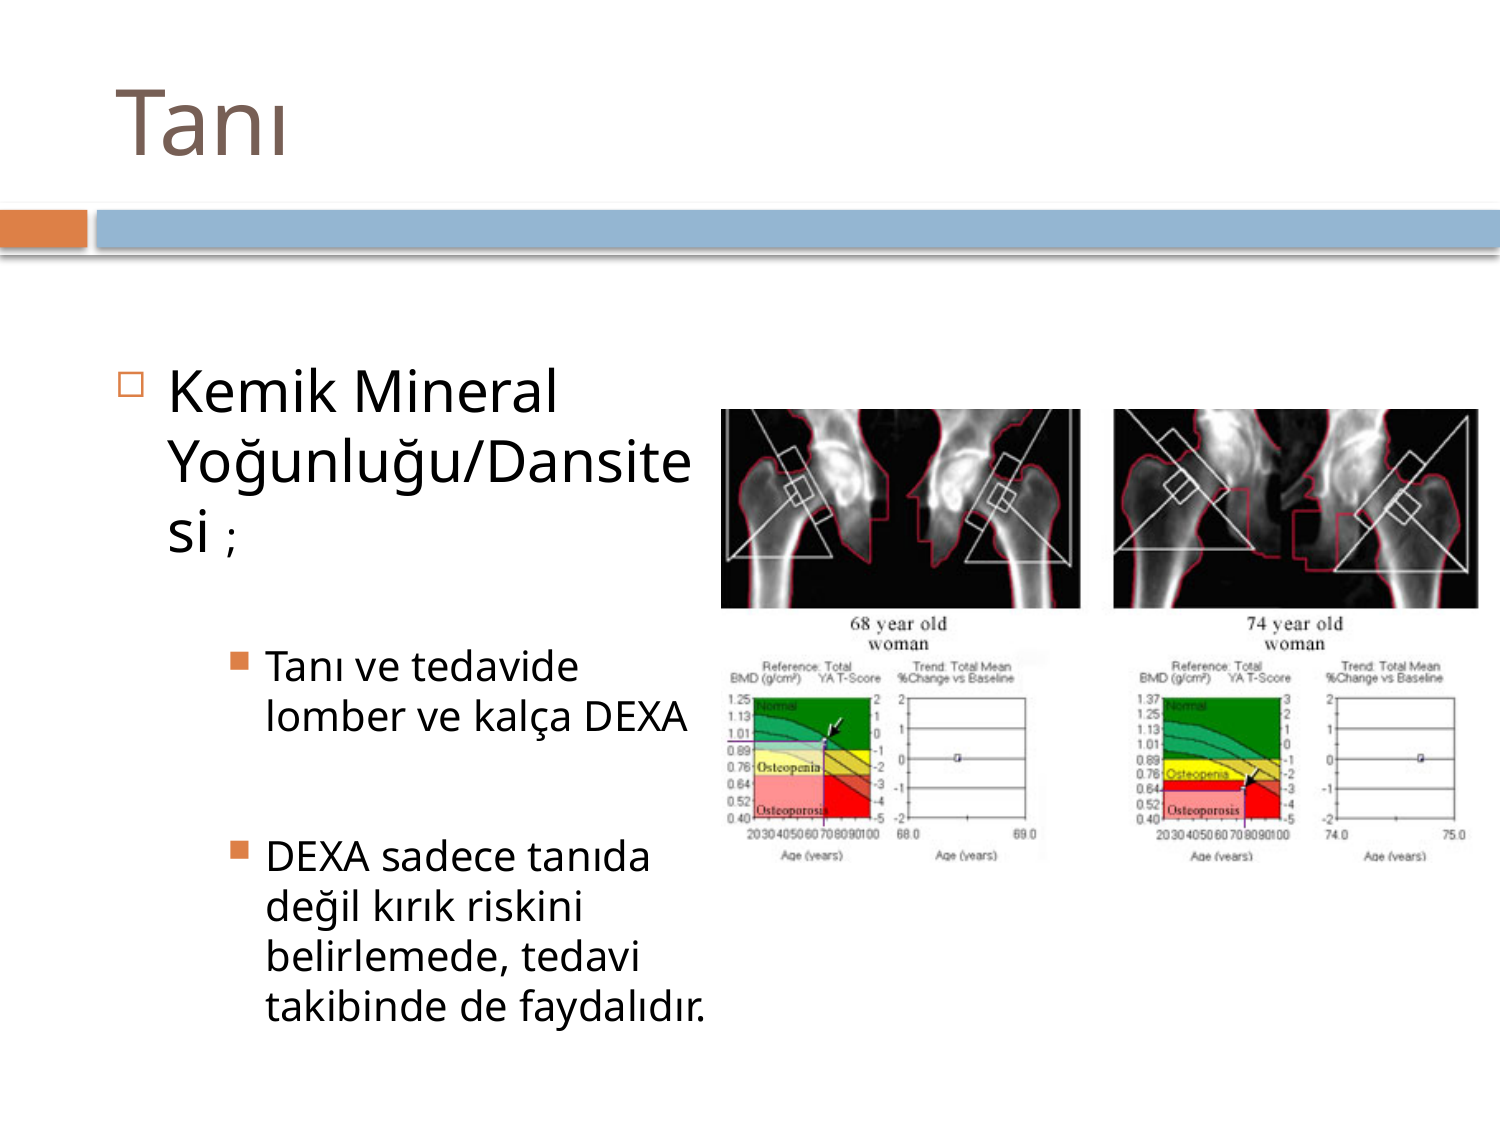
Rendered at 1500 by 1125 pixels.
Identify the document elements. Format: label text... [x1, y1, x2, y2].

title Tanı [100, 37, 1438, 200]
picture [721, 408, 1482, 863]
list Kemik Mineral Yoğunluğu/Dansitesi ; Tanı ve tedavide lomber ve kalça DEXA DEXA sadece tanıda değil kırık riskini belirlemede, tedavi takibinde de faydalıdır. [100, 262, 727, 1000]
